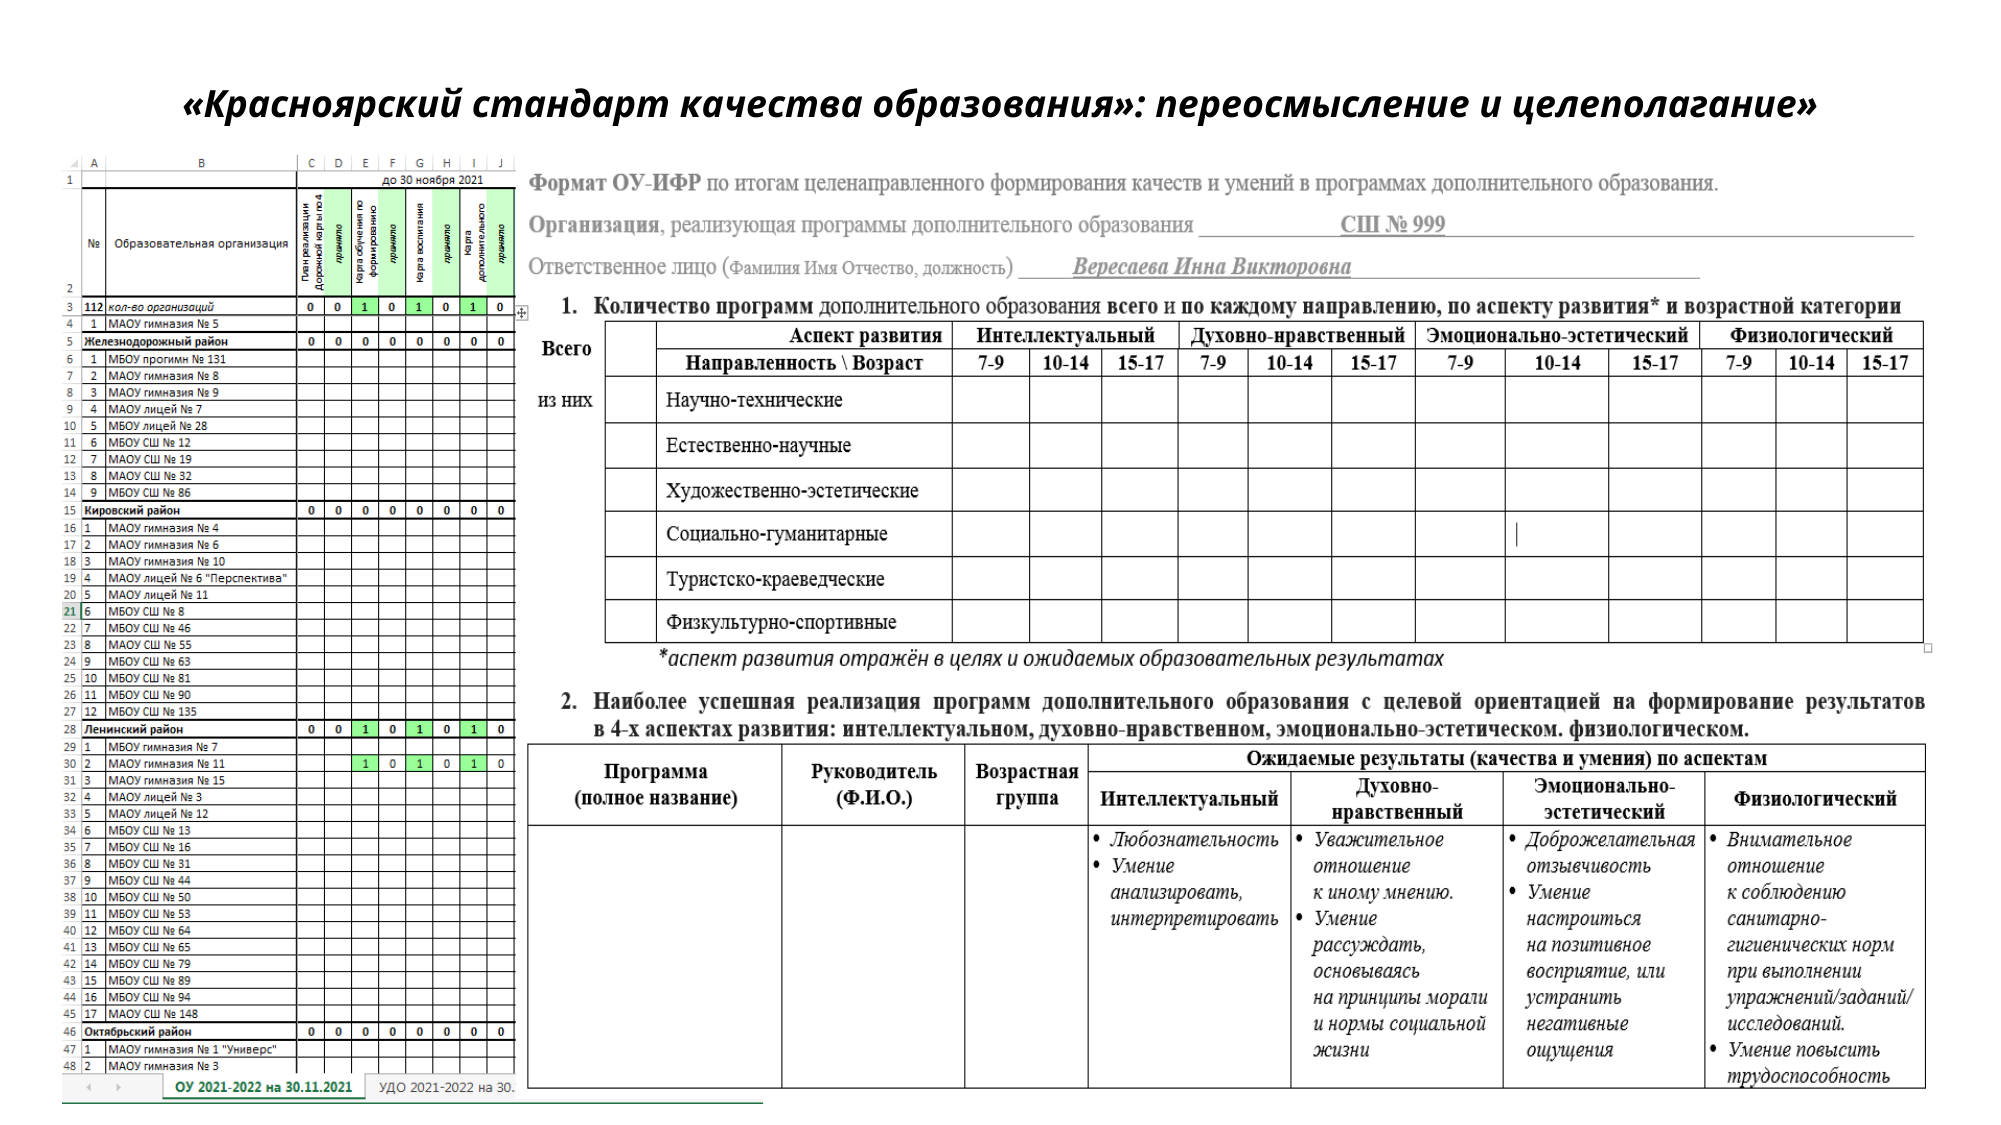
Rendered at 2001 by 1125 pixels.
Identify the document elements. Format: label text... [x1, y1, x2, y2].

picture [61, 149, 1940, 1104]
title «Красноярский стандарт качества образования»: переосмысление и целеполагание» [62, 59, 1940, 149]
